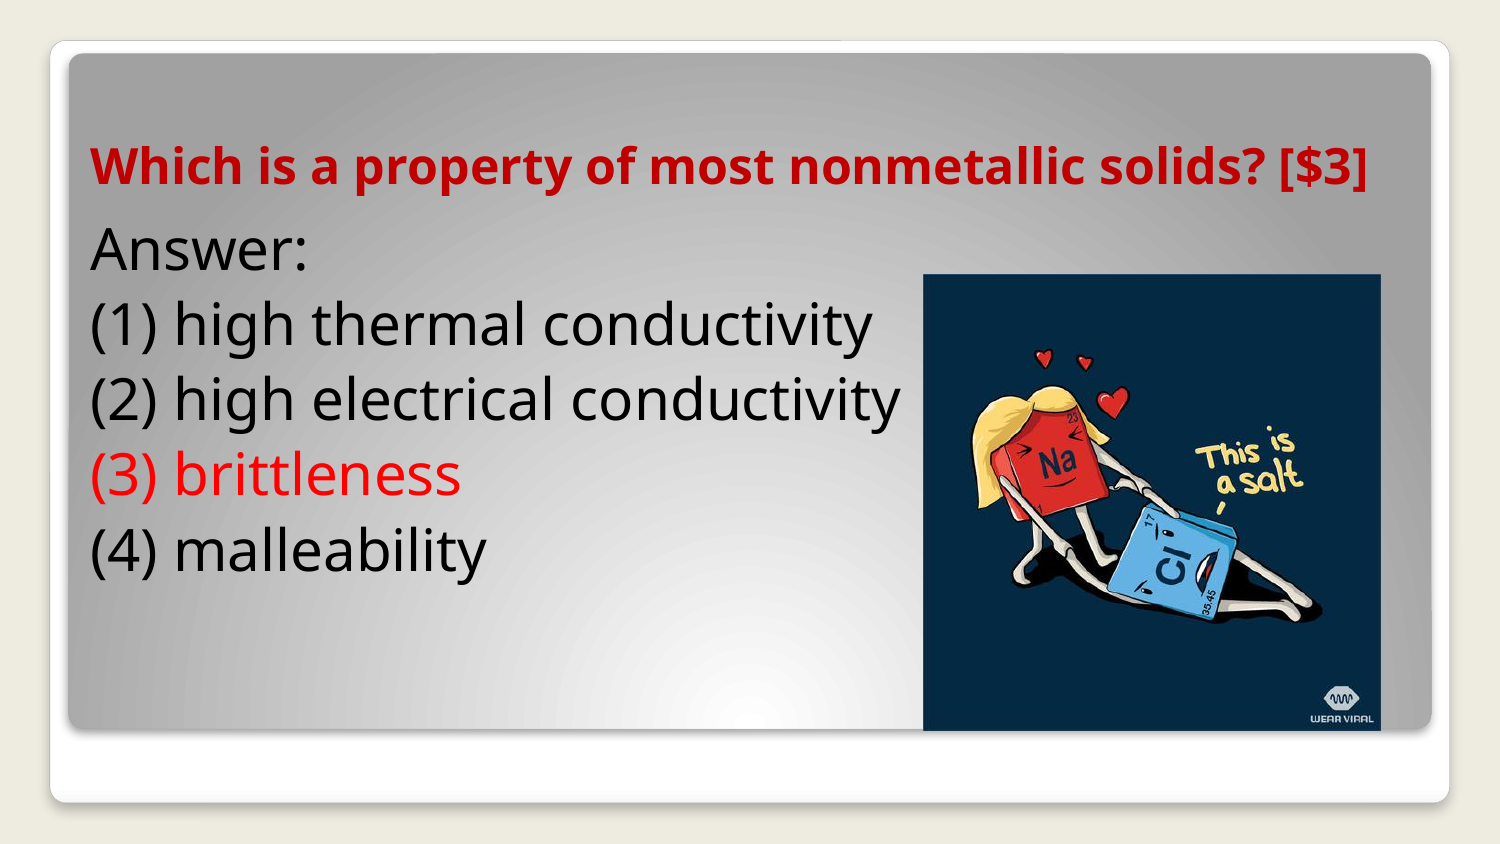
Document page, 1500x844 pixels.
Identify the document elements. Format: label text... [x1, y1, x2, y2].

picture [923, 273, 1381, 731]
list Answer: (1) high thermal conductivity (2) high electrical conductivity (3) brittleness (4) malleability [75, 196, 1425, 808]
title Which is a property of most nonmetallic solids? [$3] [75, 68, 1425, 196]
